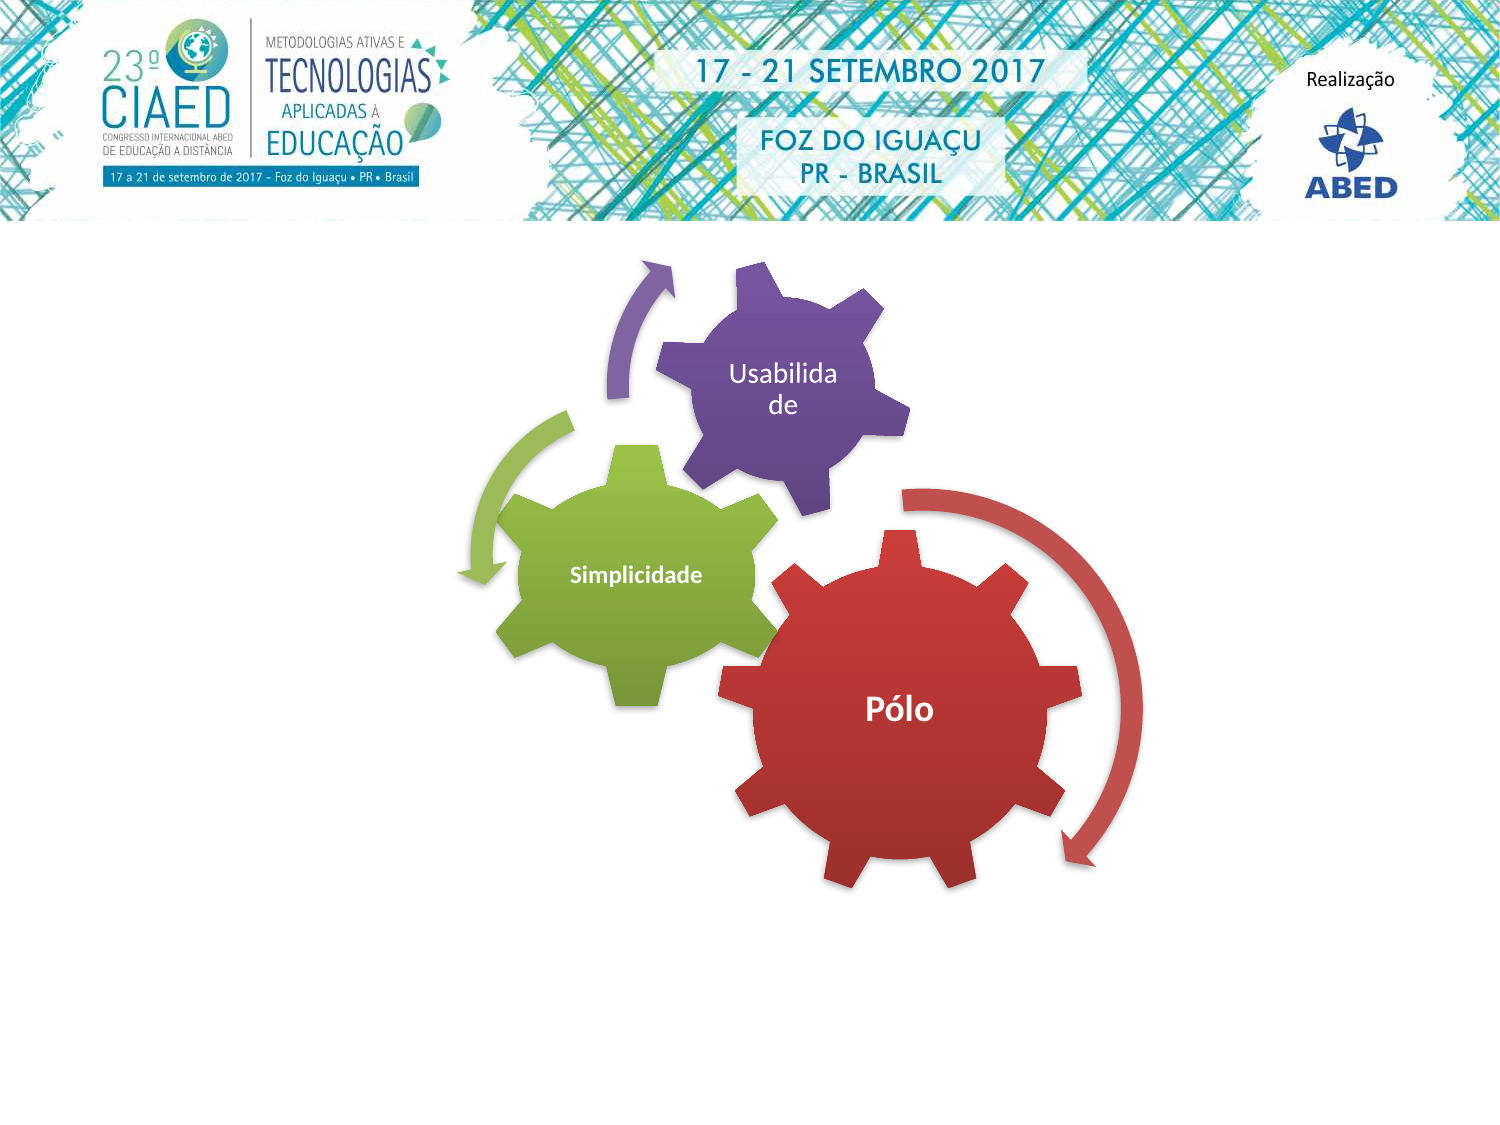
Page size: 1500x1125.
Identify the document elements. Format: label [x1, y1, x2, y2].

picture [0, 0, 1500, 222]
text_box [249, 228, 1251, 897]
